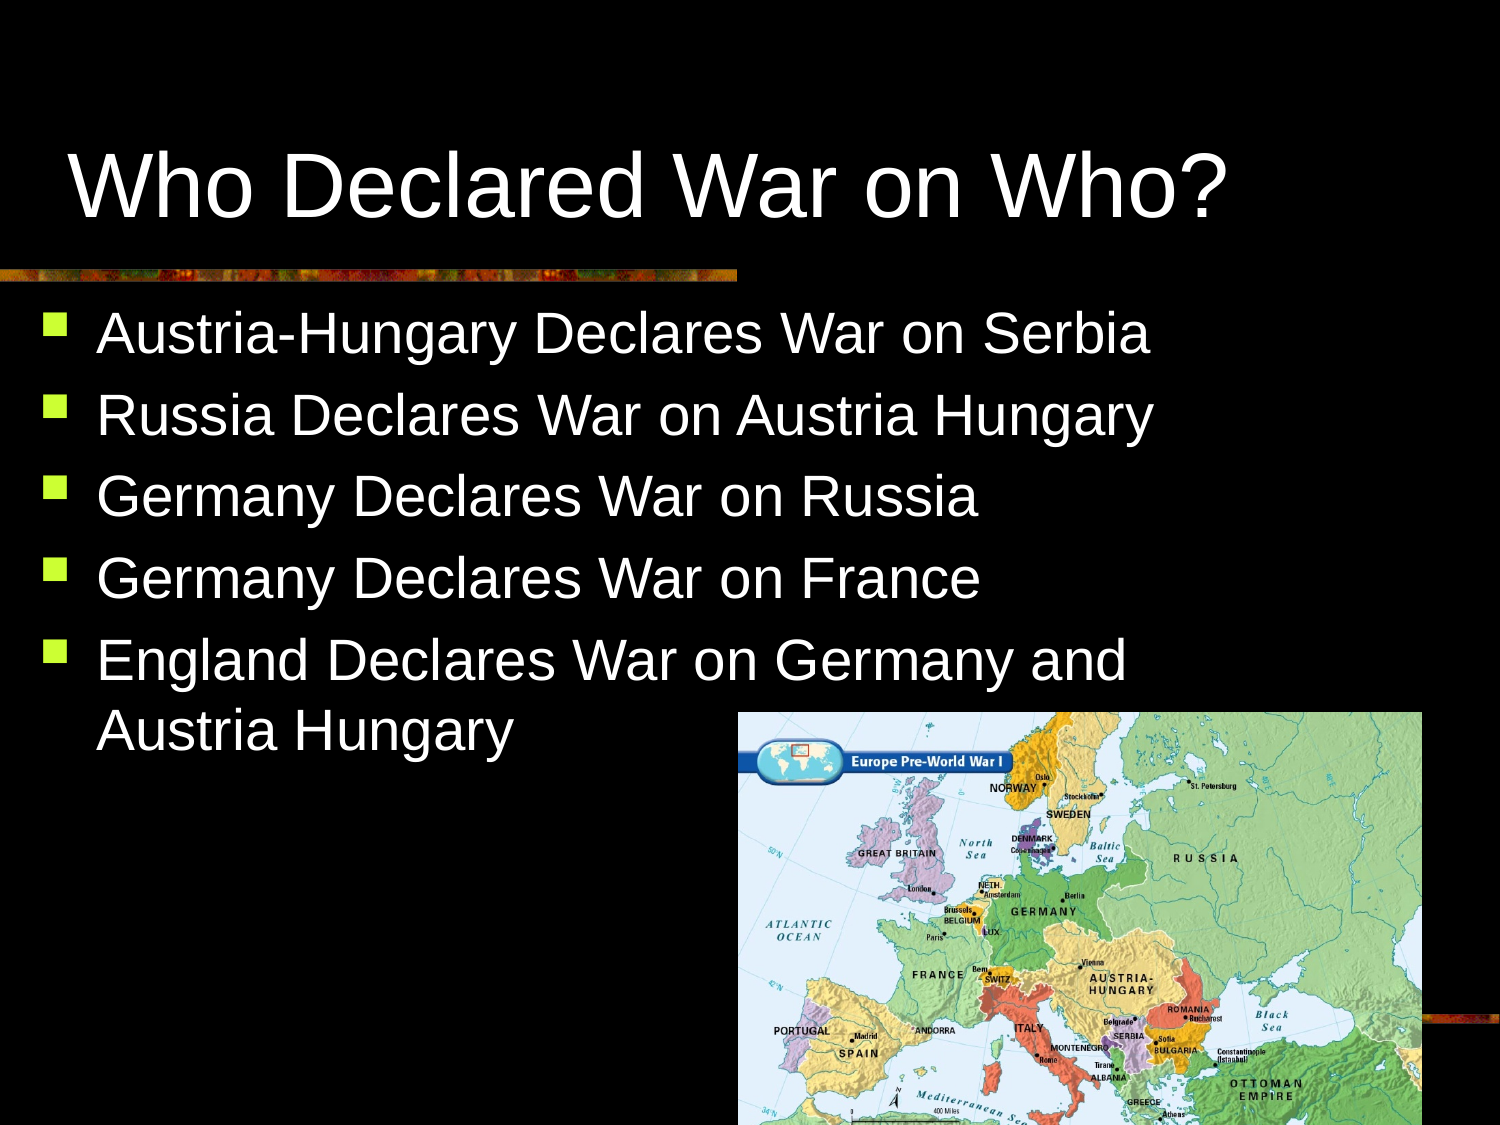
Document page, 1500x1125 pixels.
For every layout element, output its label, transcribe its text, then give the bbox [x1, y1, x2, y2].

list Austria-Hungary Declares War on Serbia Russia Declares War on Austria Hungary Germany Declares War on Russia Germany Declares War on France England Declares War on Germany and Austria Hungary [24, 287, 1332, 963]
picture [0, 268, 737, 285]
title Who Declared War on Who? [52, 118, 1469, 244]
picture [738, 712, 1500, 1125]
